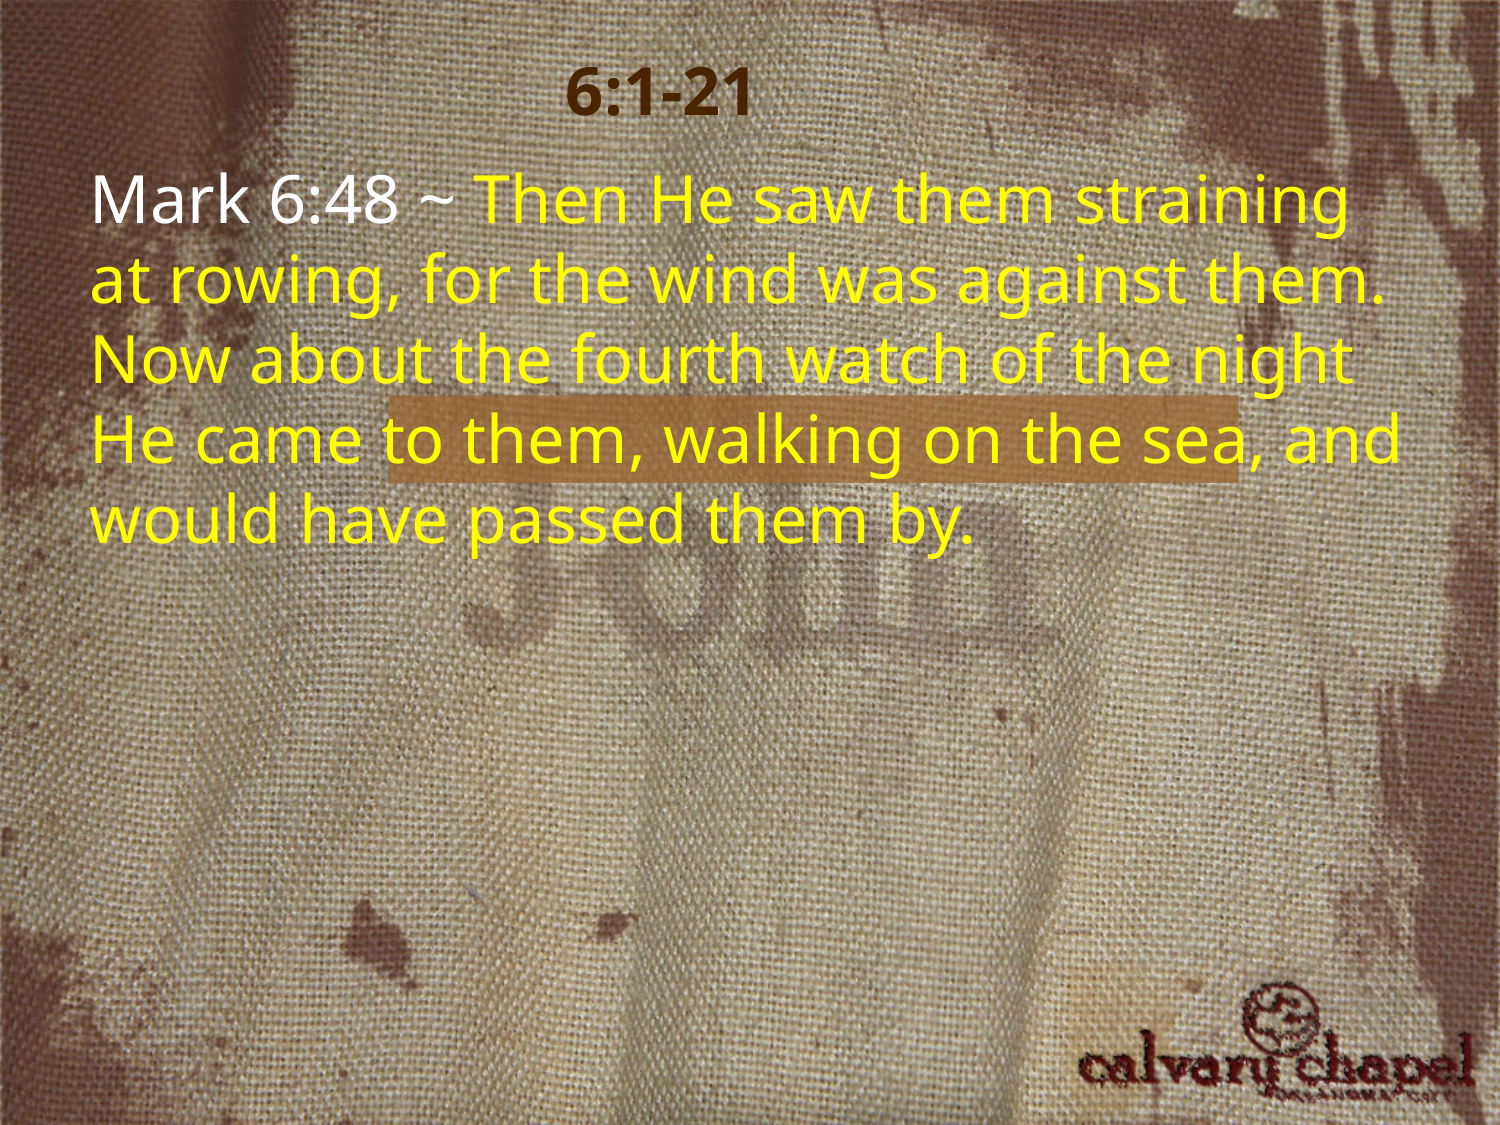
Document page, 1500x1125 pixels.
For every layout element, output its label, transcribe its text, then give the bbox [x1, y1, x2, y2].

picture [0, 0, 1500, 1125]
text_box Mark 6:48 ~ Then He saw them straining at rowing, for the wind was against them. Now about the fourth watch of the night He came to them, walking on the sea, and would have passed them by. [74, 149, 1425, 565]
text_box 6:1-21 [312, 41, 1013, 137]
